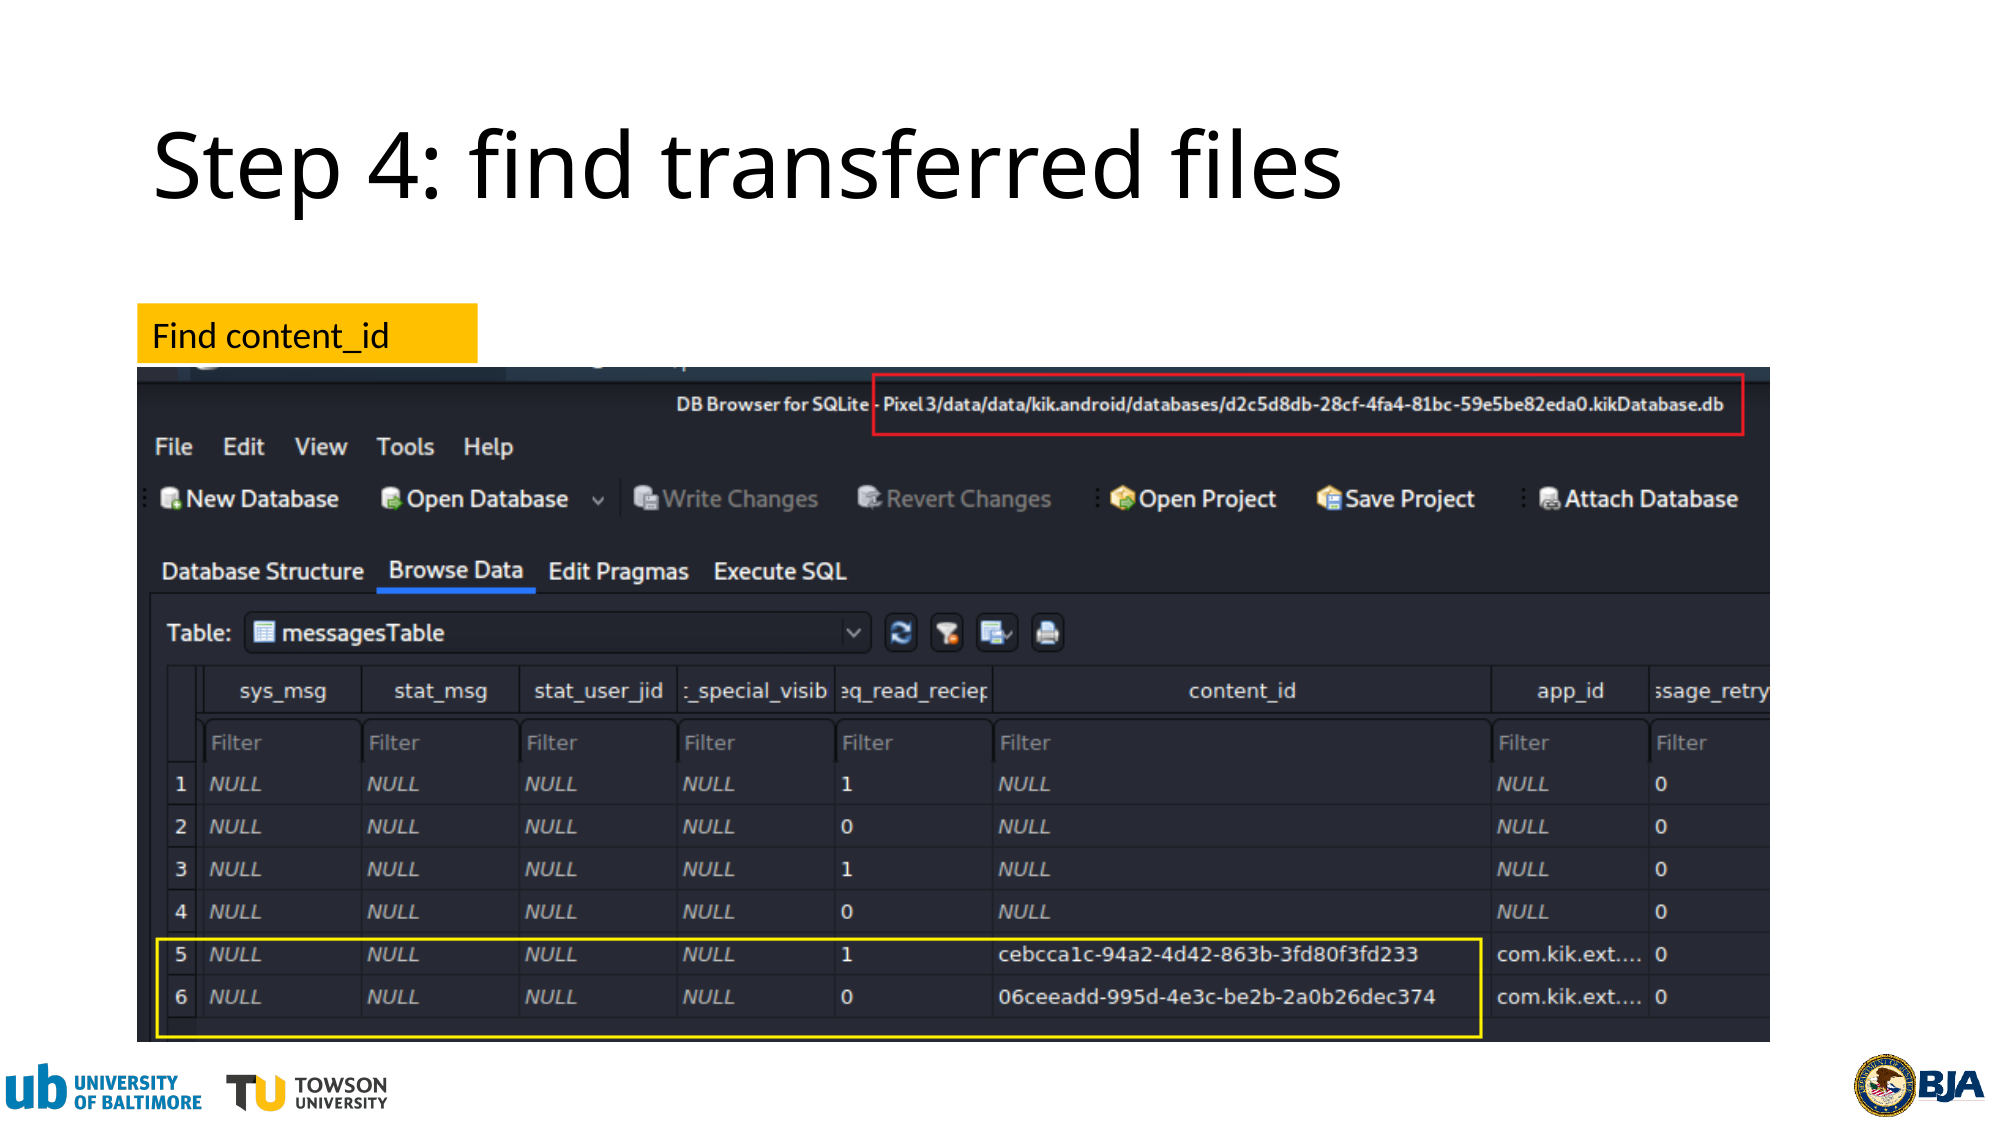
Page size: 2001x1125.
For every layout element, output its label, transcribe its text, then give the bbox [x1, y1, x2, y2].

title Step 4: find transferred files [137, 59, 1863, 278]
picture [0, 366, 1770, 1125]
text_box Find content_id [137, 303, 478, 364]
picture [1854, 1054, 1986, 1117]
